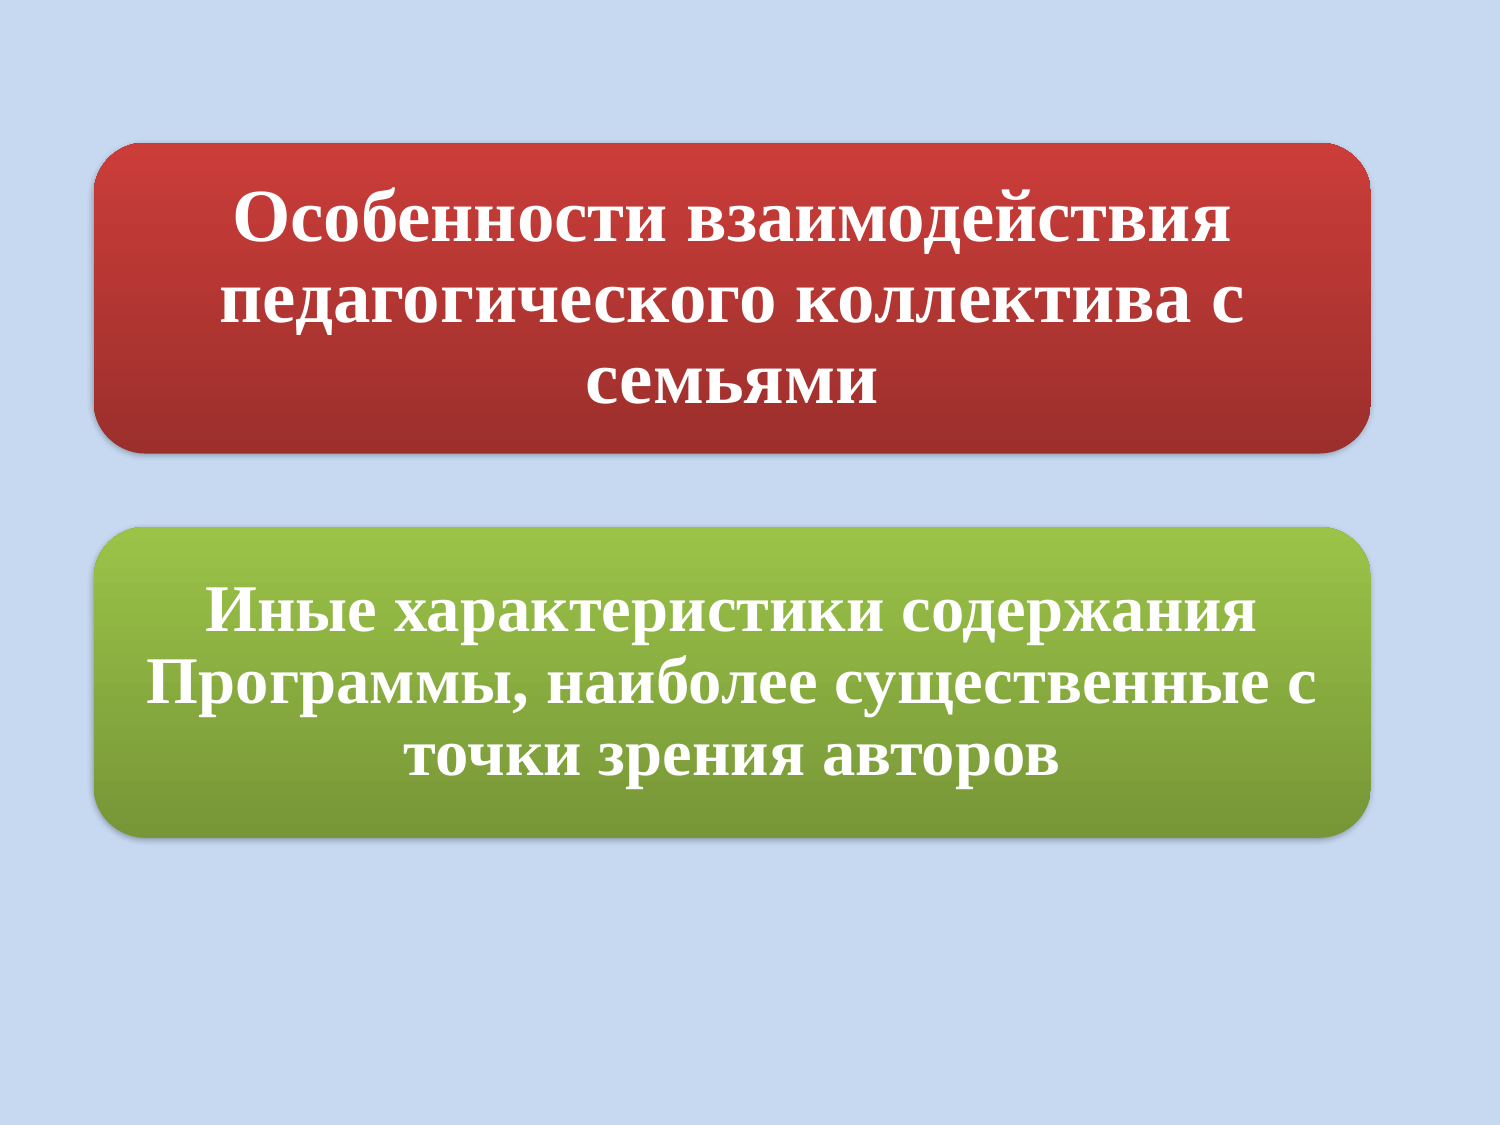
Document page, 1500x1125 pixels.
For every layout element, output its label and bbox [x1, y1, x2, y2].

text_box [93, 140, 1372, 1079]
